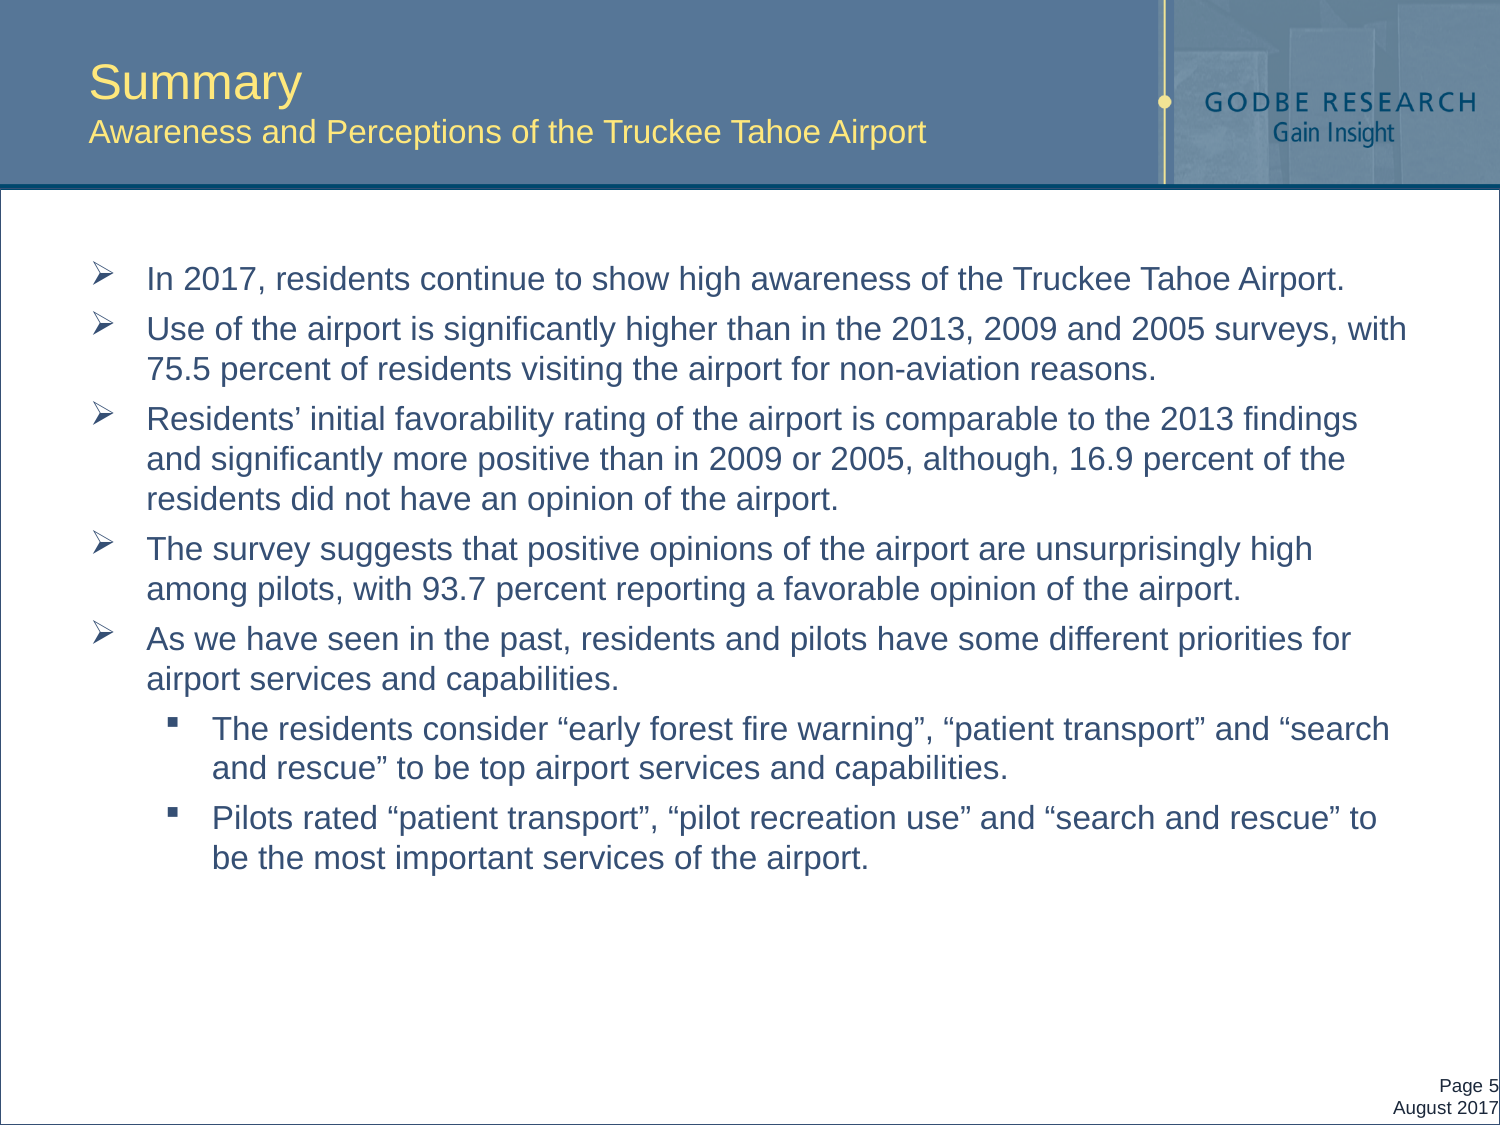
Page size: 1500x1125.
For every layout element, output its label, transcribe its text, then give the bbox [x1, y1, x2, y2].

list In 2017, residents continue to show high awareness of the Truckee Tahoe Airport. Use of the airport is significantly higher than in the 2013, 2009 and 2005 surveys, with 75.5 percent of residents visiting the airport for non-aviation reasons. Residents’ initial favorability rating of the airport is comparable to the 2013 findings and significantly more positive than in 2009 or 2005, although, 16.9 percent of the residents did not have an opinion of the airport. The survey suggests that positive opinions of the airport are unsurprisingly high among pilots, with 93.7 percent reporting a favorable opinion of the airport. As we have seen in the past, residents and pilots have some different priorities for airport services and capabilities. The residents consider “early forest fire warning”, “patient transport” and “search and rescue” to be top airport services and capabilities. Pilots rated “patient transport”, “pilot recreation use” and “search and rescue” to be the most important services of the airport. [74, 249, 1438, 903]
picture [0, 0, 1500, 184]
title Summary Awareness and Perceptions of the Truckee Tahoe Airport [73, 49, 1162, 151]
